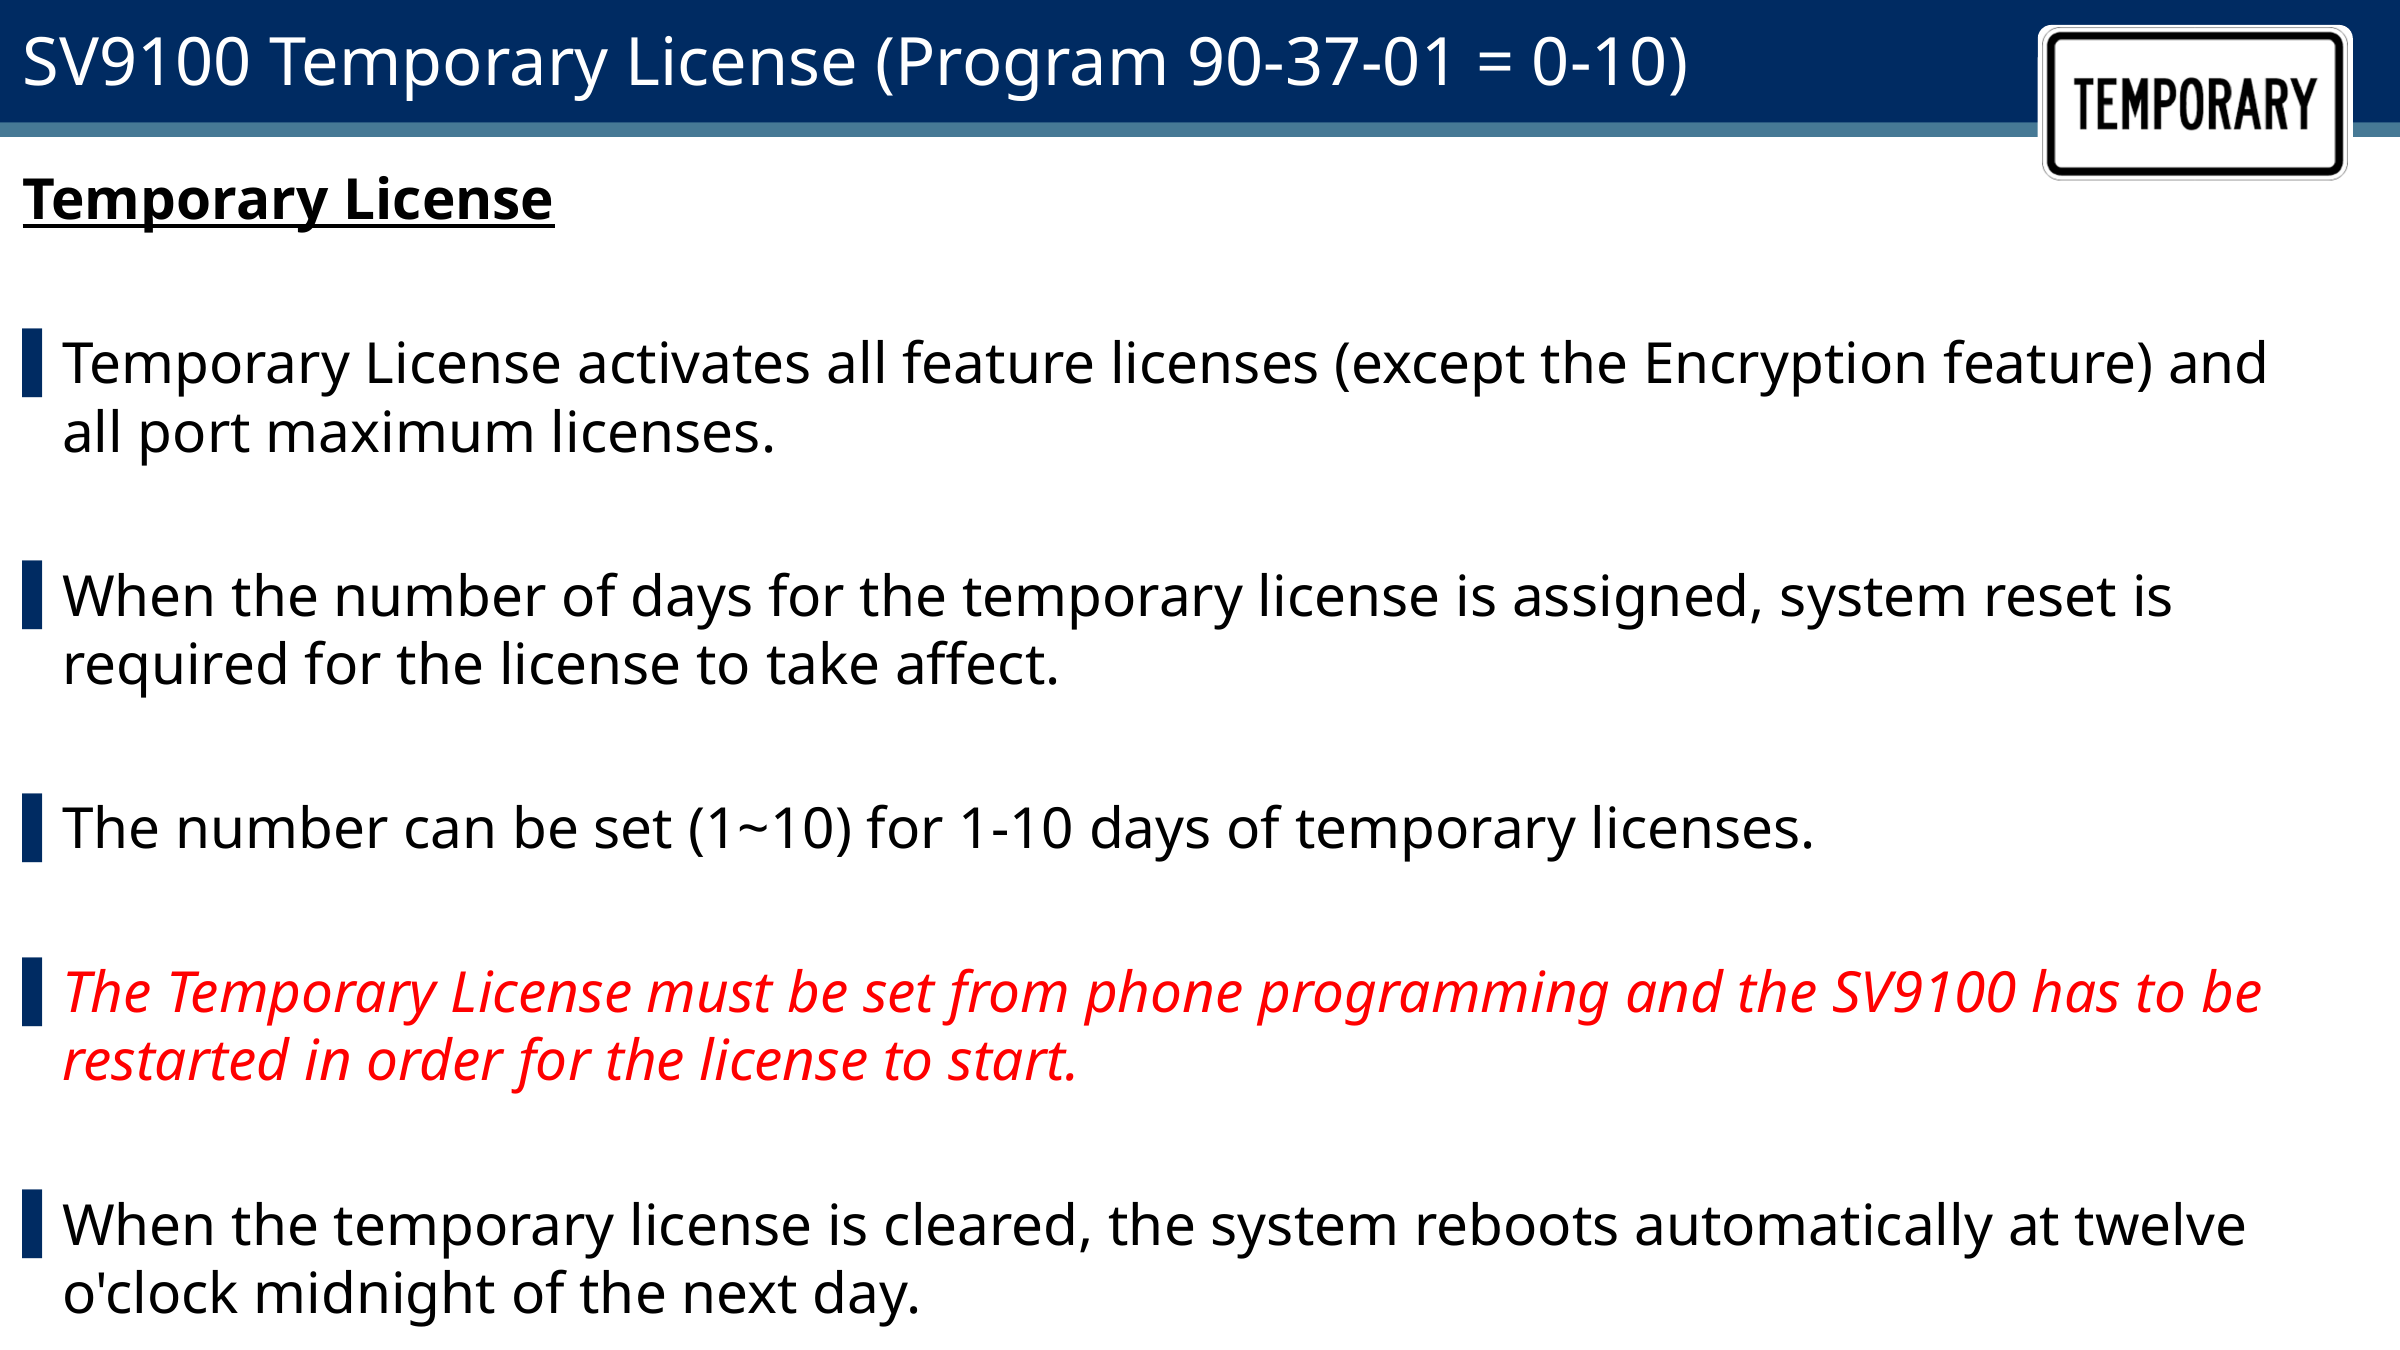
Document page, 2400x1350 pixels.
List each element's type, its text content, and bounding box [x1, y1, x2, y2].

title SV9100 Temporary License (Program 90-37-01 = 0-10) [1, 0, 2307, 130]
list Temporary License Temporary License activates all feature licenses (except the Encryption feature) and all port maximum licenses. When the number of days for the temporary license is assigned, system reset is required for the license to take affect. The number can be set (1~10) for 1-10 days of temporary licenses. The Temporary License must be set from phone programming and the SV9100 has to be restarted in order for the license to start. When the temporary license is cleared, the system reboots automatically at twelve o'clock midnight of the next day. [1, 152, 2353, 1338]
picture [0, 0, 2400, 185]
